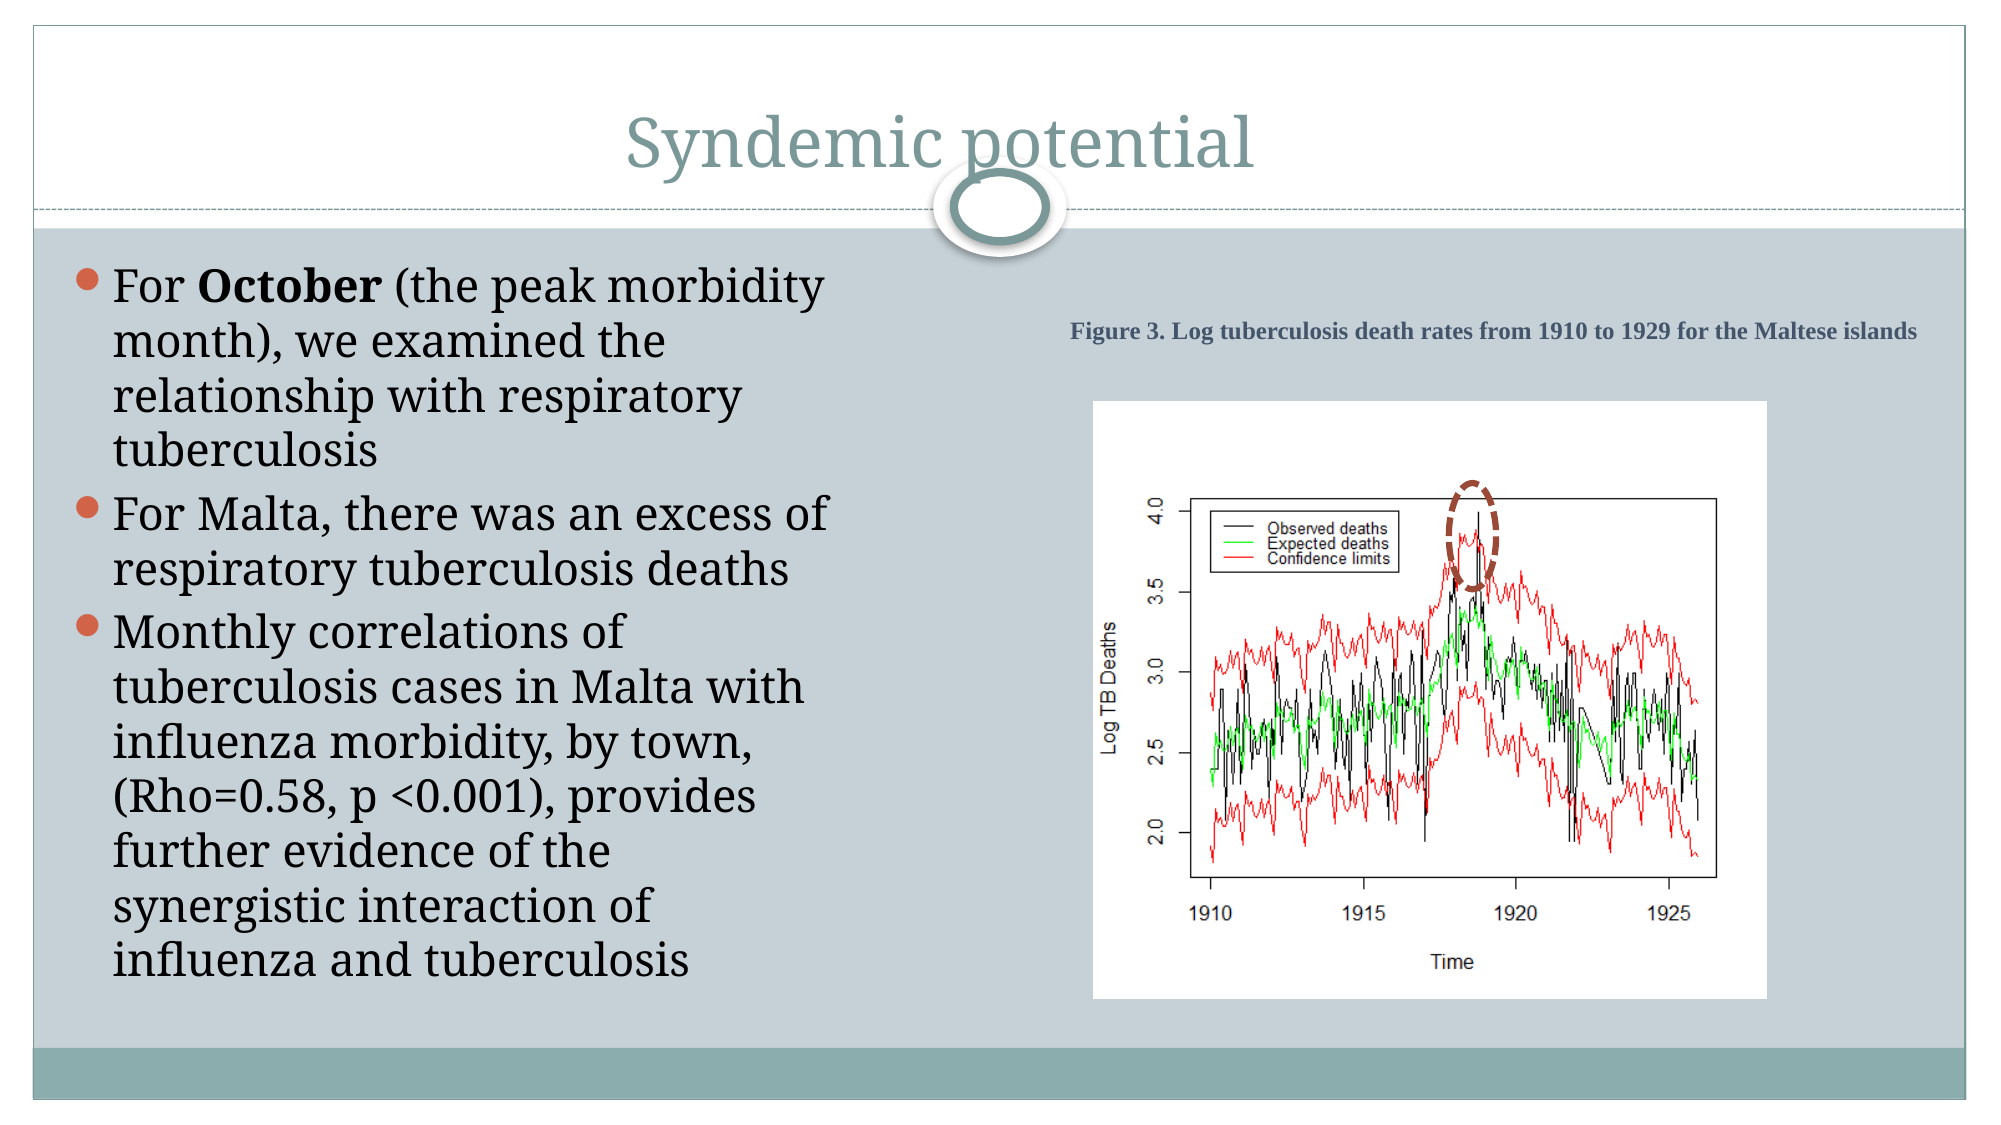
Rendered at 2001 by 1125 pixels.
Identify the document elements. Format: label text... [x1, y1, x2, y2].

list For October (the peak morbidity month), we examined the relationship with respiratory tuberculosis For Malta, there was an excess of respiratory tuberculosis deaths Monthly correlations of tuberculosis cases in Malta with influenza morbidity, by town, (Rho=0.58, p <0.001), provides further evidence of the synergistic interaction of influenza and tuberculosis [58, 250, 859, 1037]
text_box Figure 3. Log tuberculosis death rates from 1910 to 1929 for the Maltese islands [1055, 307, 2000, 353]
title Syndemic potential [303, 1, 1579, 190]
picture [1093, 401, 1767, 999]
